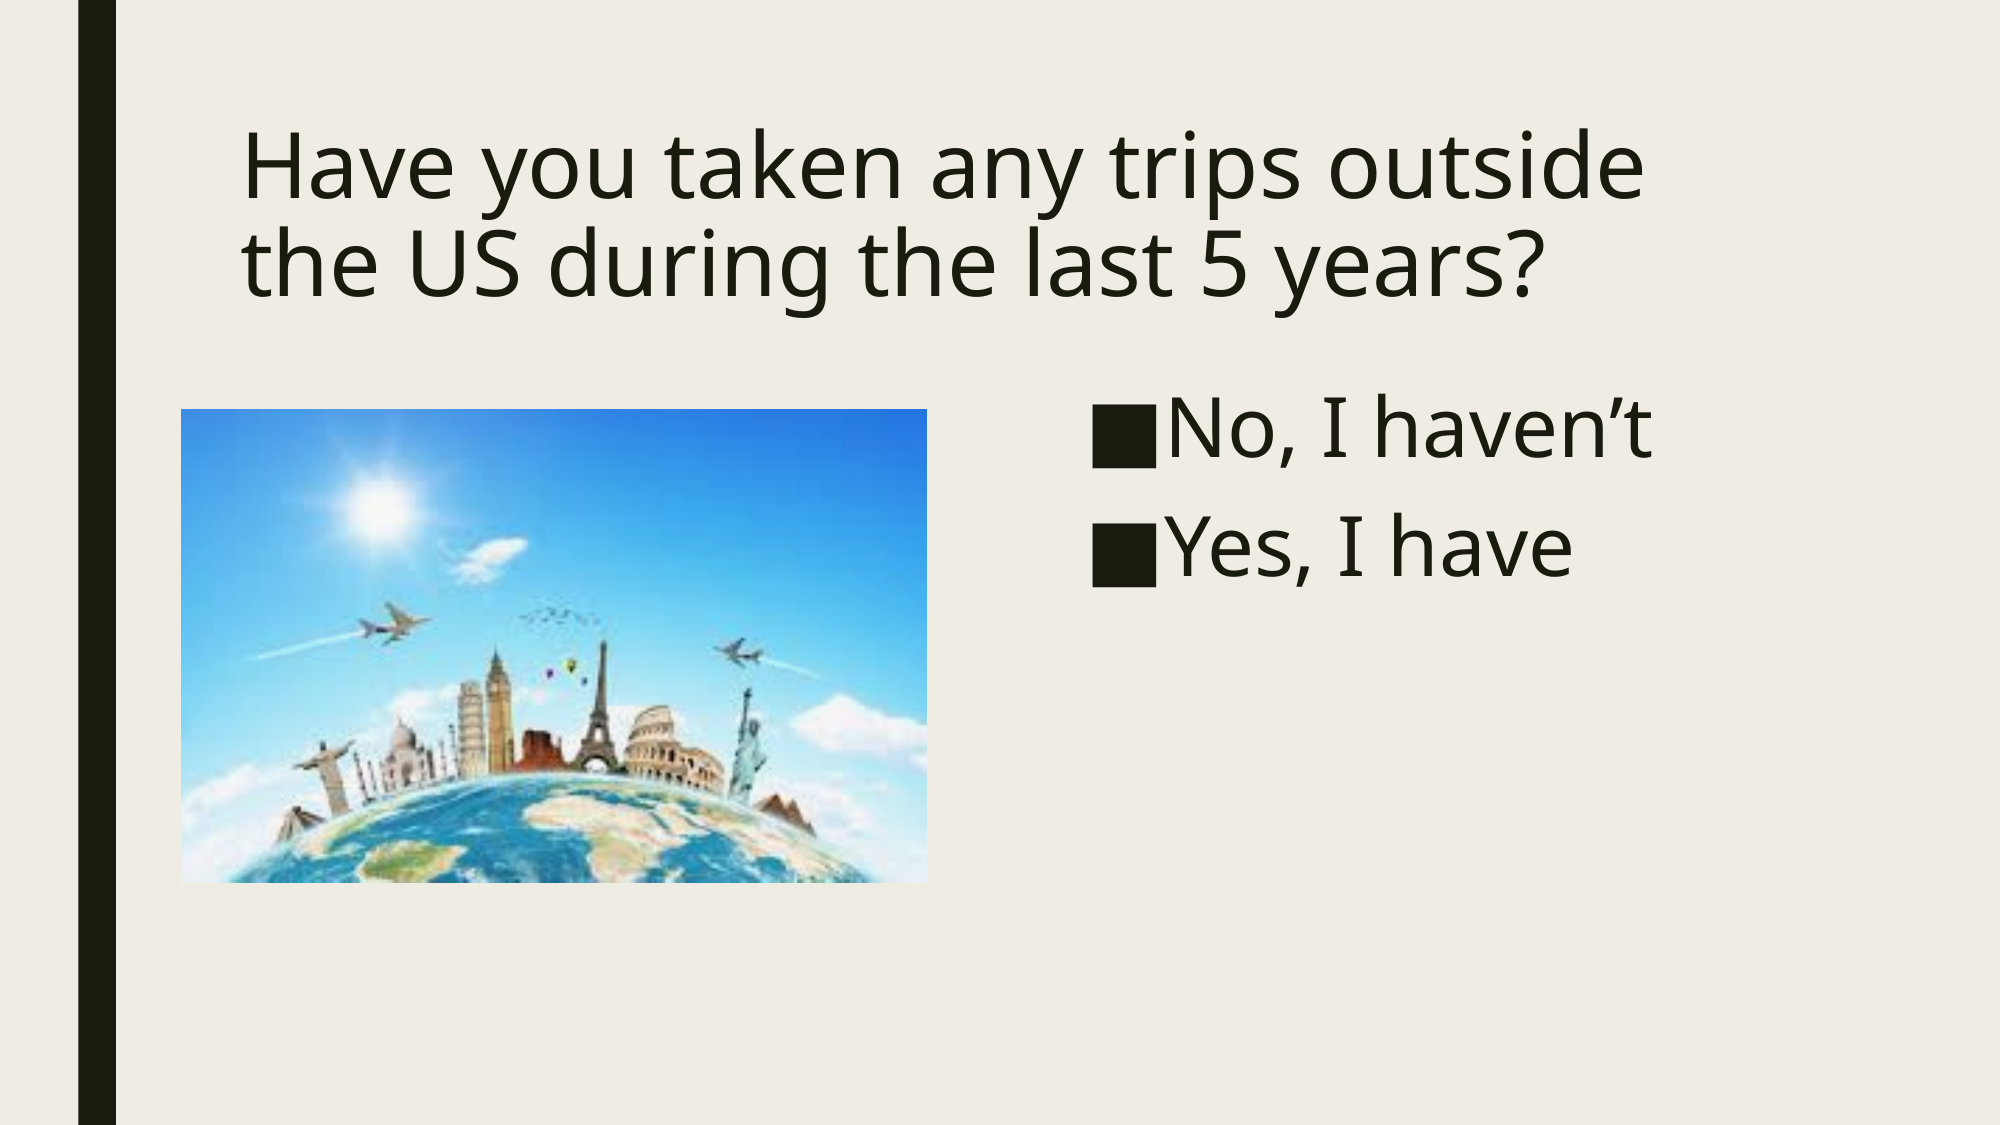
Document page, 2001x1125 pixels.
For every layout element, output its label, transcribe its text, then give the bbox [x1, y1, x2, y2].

title Have you taken any trips outside the US during the last 5 years? [225, 112, 1800, 357]
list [181, 409, 927, 883]
list No, I haven’t Yes, I have [1070, 375, 1801, 963]
